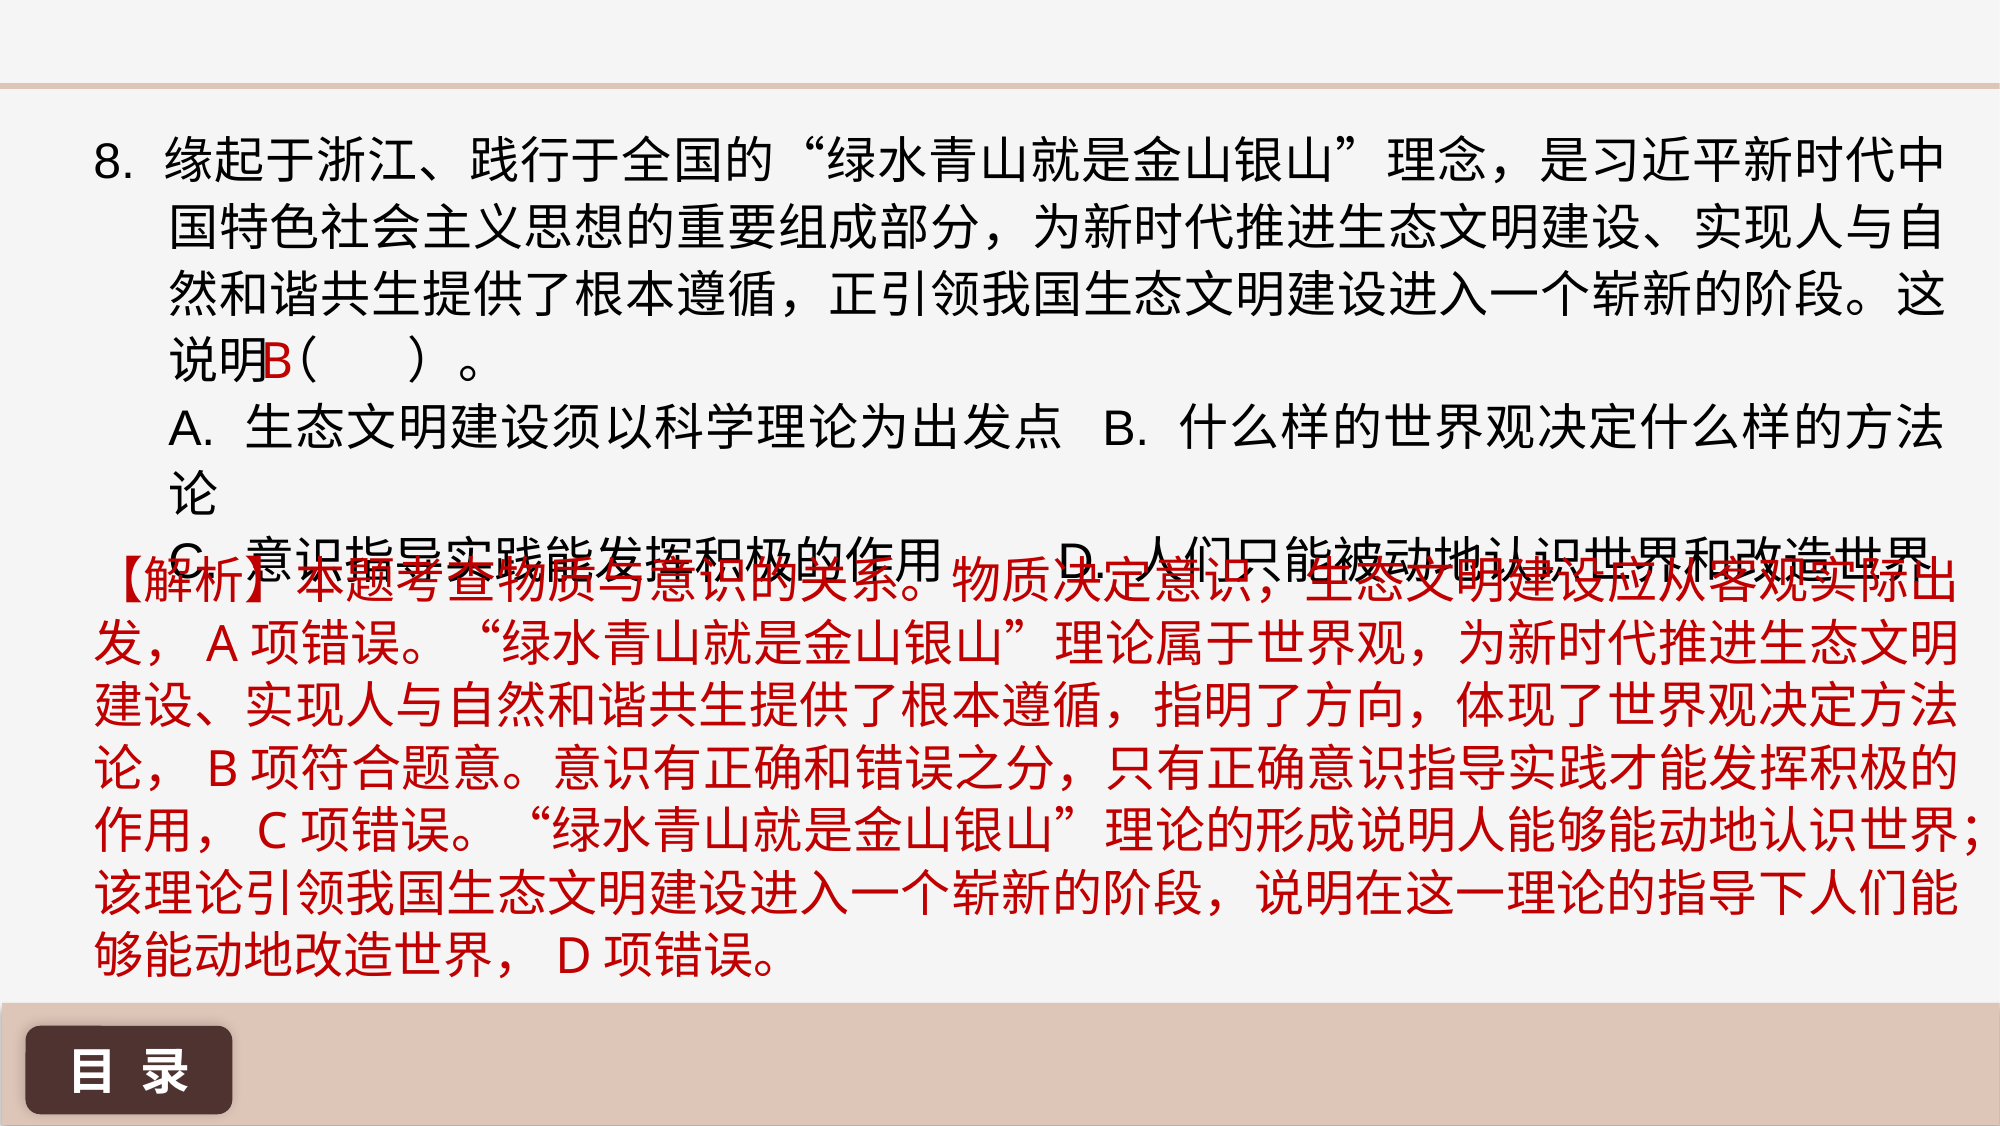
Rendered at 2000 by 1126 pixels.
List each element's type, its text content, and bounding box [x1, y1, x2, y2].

text_box 8. 缘起于浙江、践行于全国的“绿水青山就是金山银山”理念，是习近平新时代中国特色社会主义思想的重要组成部分，为新时代推进生态文明建设、实现人与自然和谐共生提供了根本遵循，正引领我国生态文明建设进入一个崭新的阶段。这说明（ ）。 A. 生态文明建设须以科学理论为出发点 B. 什么样的世界观决定什么样的方法论 C. 意识指导实践能发挥积极的作用 D. 人们只能被动地认识世界和改造世界 [78, 114, 1961, 538]
text_box 【解析】本题考查物质与意识的关系。物质决定意识，生态文明建设应从客观实际出发，A项错误。“绿水青山就是金山银山”理论属于世界观，为新时代推进生态文明建设、实现人与自然和谐共生提供了根本遵循，指明了方向，体现了世界观决定方法论，B项符合题意。意识有正确和错误之分，只有正确意识指导实践才能发挥积极的作用，C项错误。“绿水青山就是金山银山”理论的形成说明人能够能动地认识世界；该理论引领我国生态文明建设进入一个崭新的阶段，说明在这一理论的指导下人们能够能动地改造世界，D项错误。 [78, 538, 1975, 792]
text_box B [201, 297, 353, 381]
